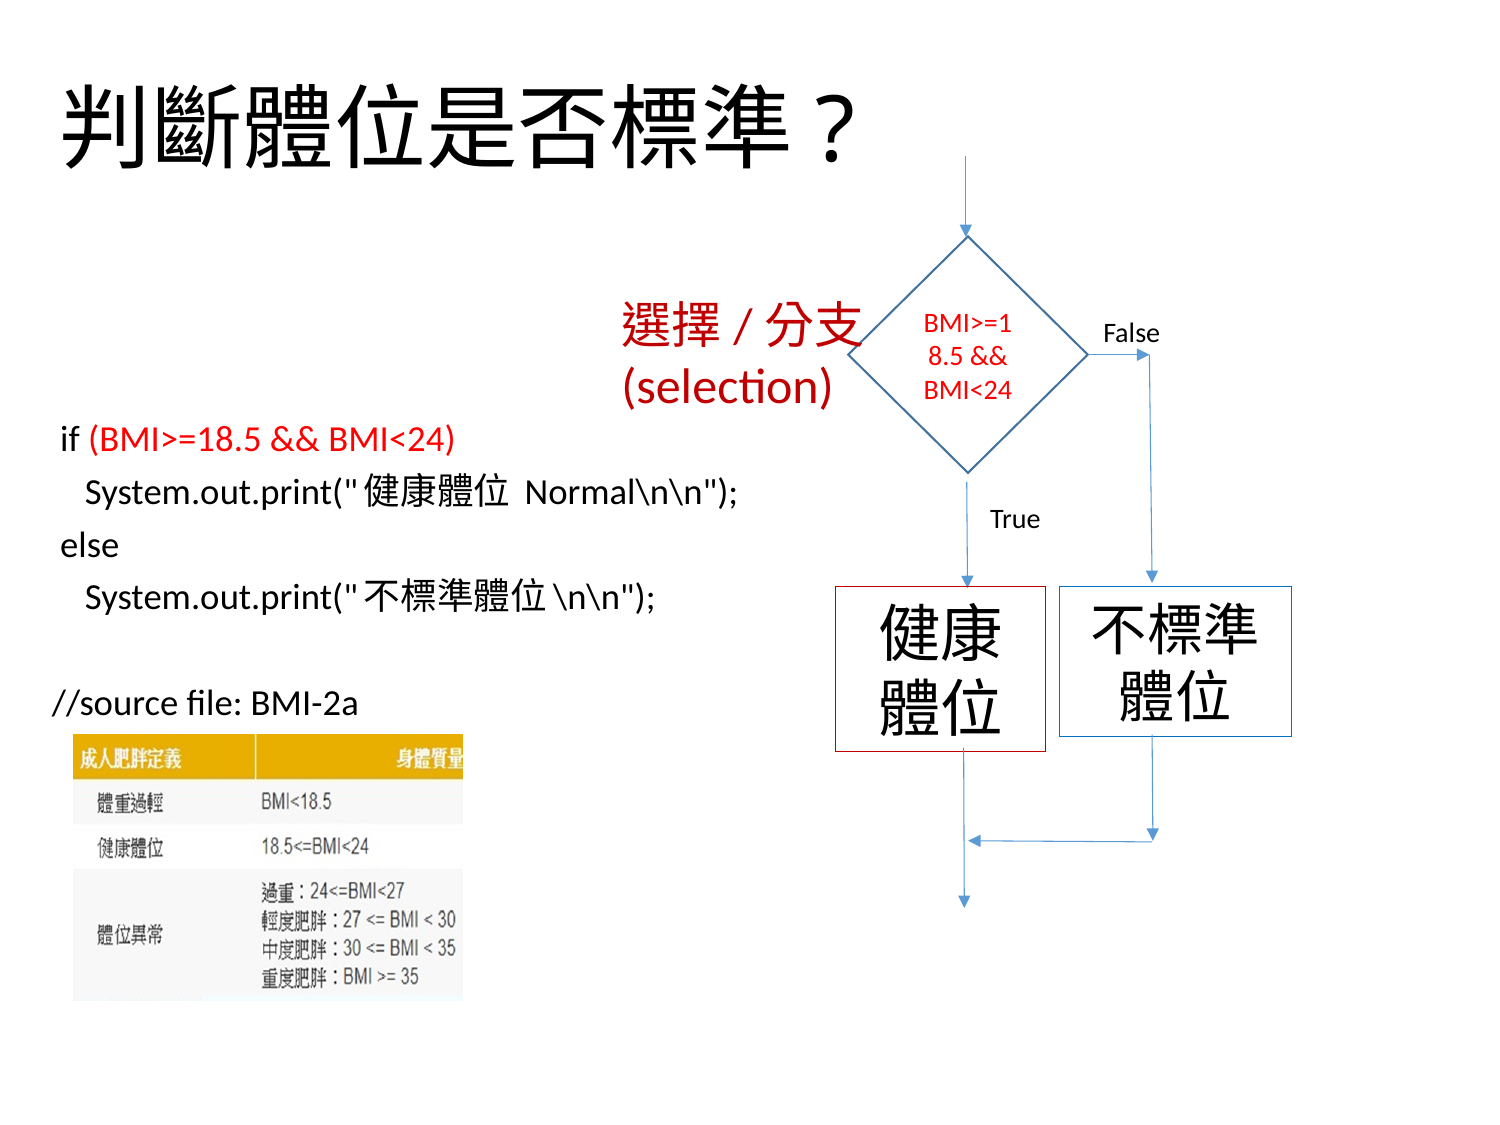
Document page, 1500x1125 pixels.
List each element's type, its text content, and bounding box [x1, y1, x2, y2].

list if (BMI>=18.5 && BMI<24) System.out.print("健康體位 Normal\n\n"); else System.out.print("不標準體位\n\n"); //source file: BMI-2a [36, 412, 889, 732]
text_box 不標準體位 [1059, 586, 1292, 737]
title 判斷體位是否標準? [44, 50, 825, 214]
picture [73, 734, 463, 1001]
text_box 健康體位 [835, 586, 1046, 752]
text_box True [975, 493, 1056, 542]
text_box BMI>=18.5 && BMI<24 [880, 234, 1088, 475]
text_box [1149, 354, 1153, 584]
text_box False [1088, 307, 1176, 356]
text_box 選擇/分支 (selection) [606, 286, 880, 422]
